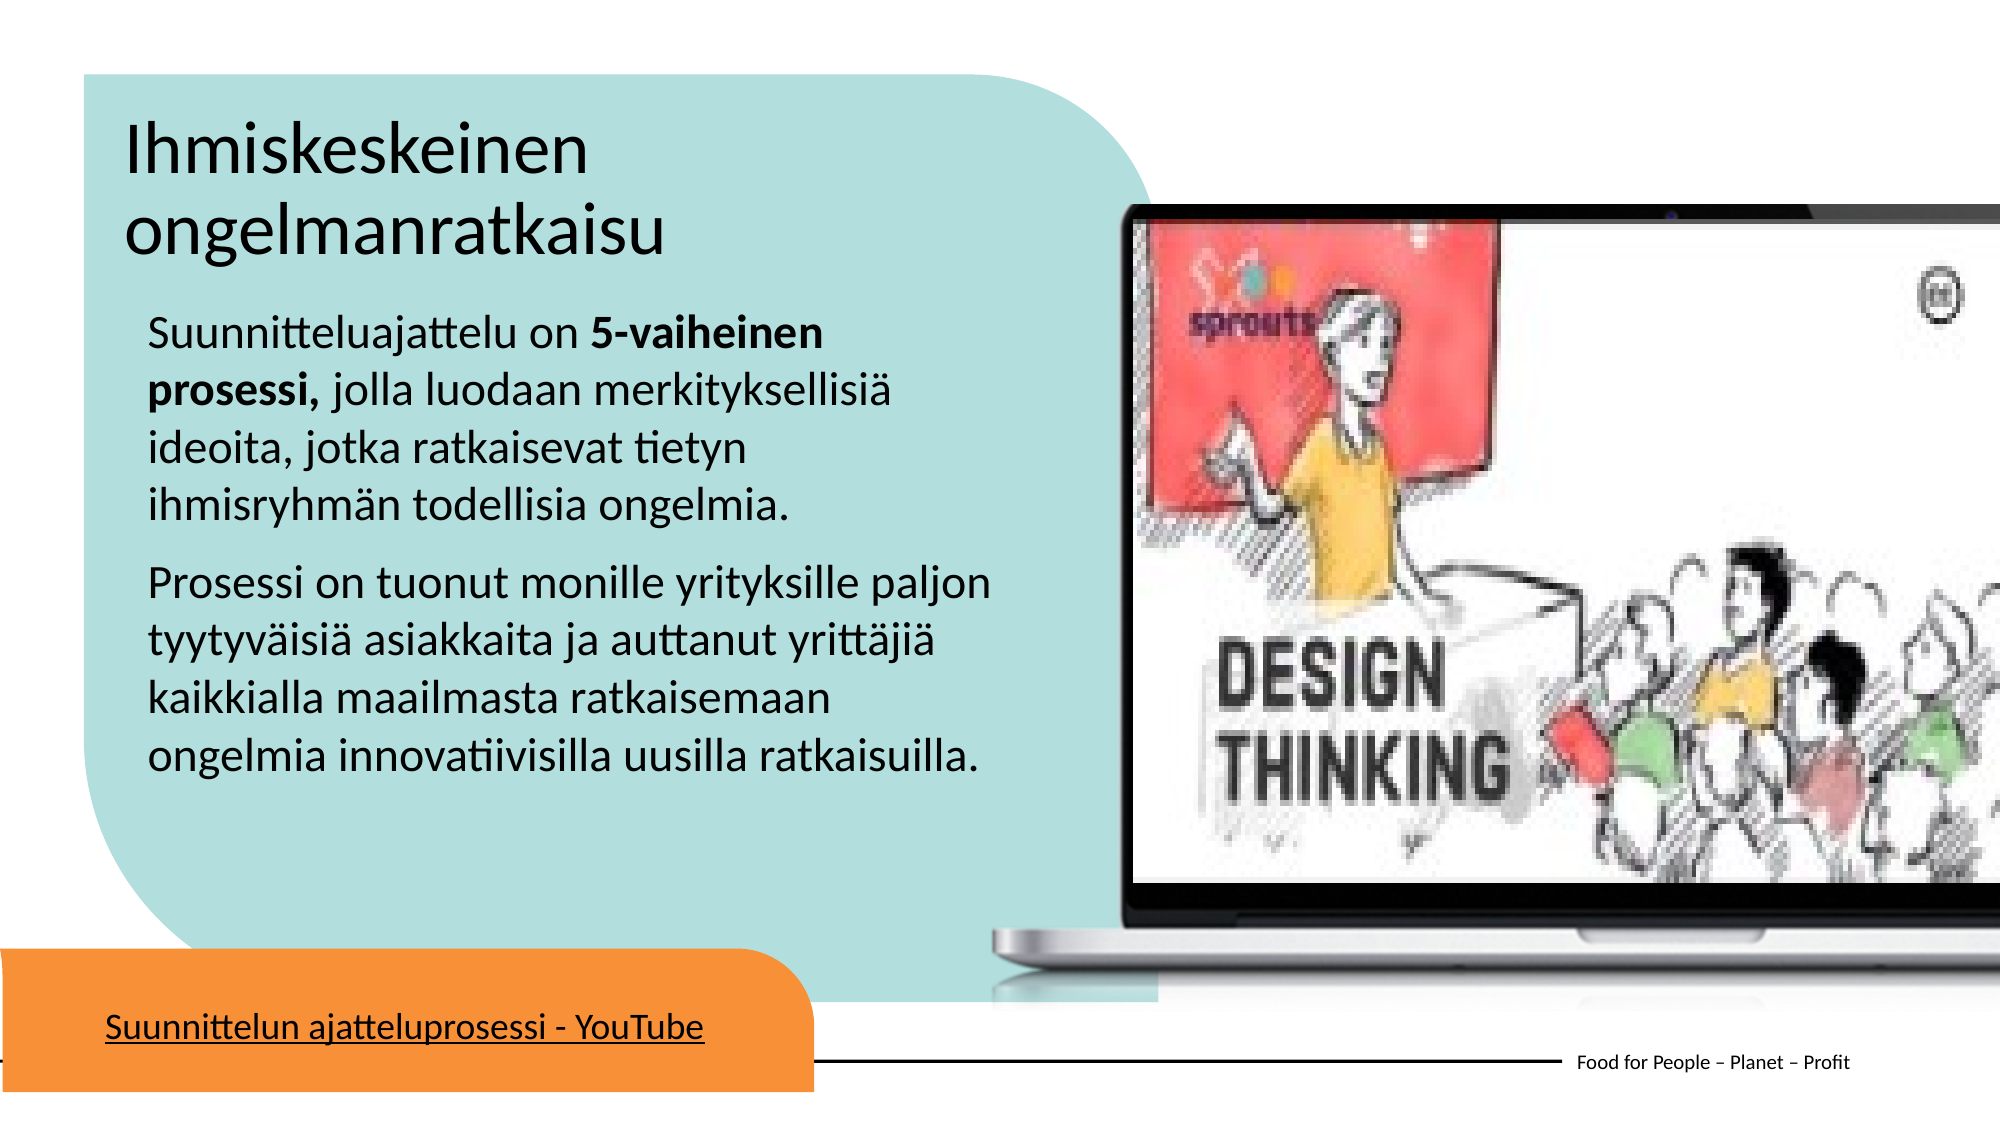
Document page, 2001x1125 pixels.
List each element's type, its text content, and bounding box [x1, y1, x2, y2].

text_box Suunnittelun ajatteluprosessi - YouTube [90, 994, 1091, 1055]
picture [900, 204, 2000, 1087]
list Suunnitteluajattelu on 5-vaiheinen prosessi, jolla luodaan merkityksellisiä ideoita, jotka ratkaisevat tietyn ihmisryhmän todellisia ongelmia. Prosessi on tuonut monille yrityksille paljon tyytyväisiä asiakkaita ja auttanut yrittäjiä kaikkialla maailmasta ratkaisemaan ongelmia innovatiivisilla uusilla ratkaisuilla. [132, 292, 1019, 833]
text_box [1132, 218, 2000, 884]
list Ihmiskeskeinen ongelmanratkaisu [109, 101, 1110, 264]
